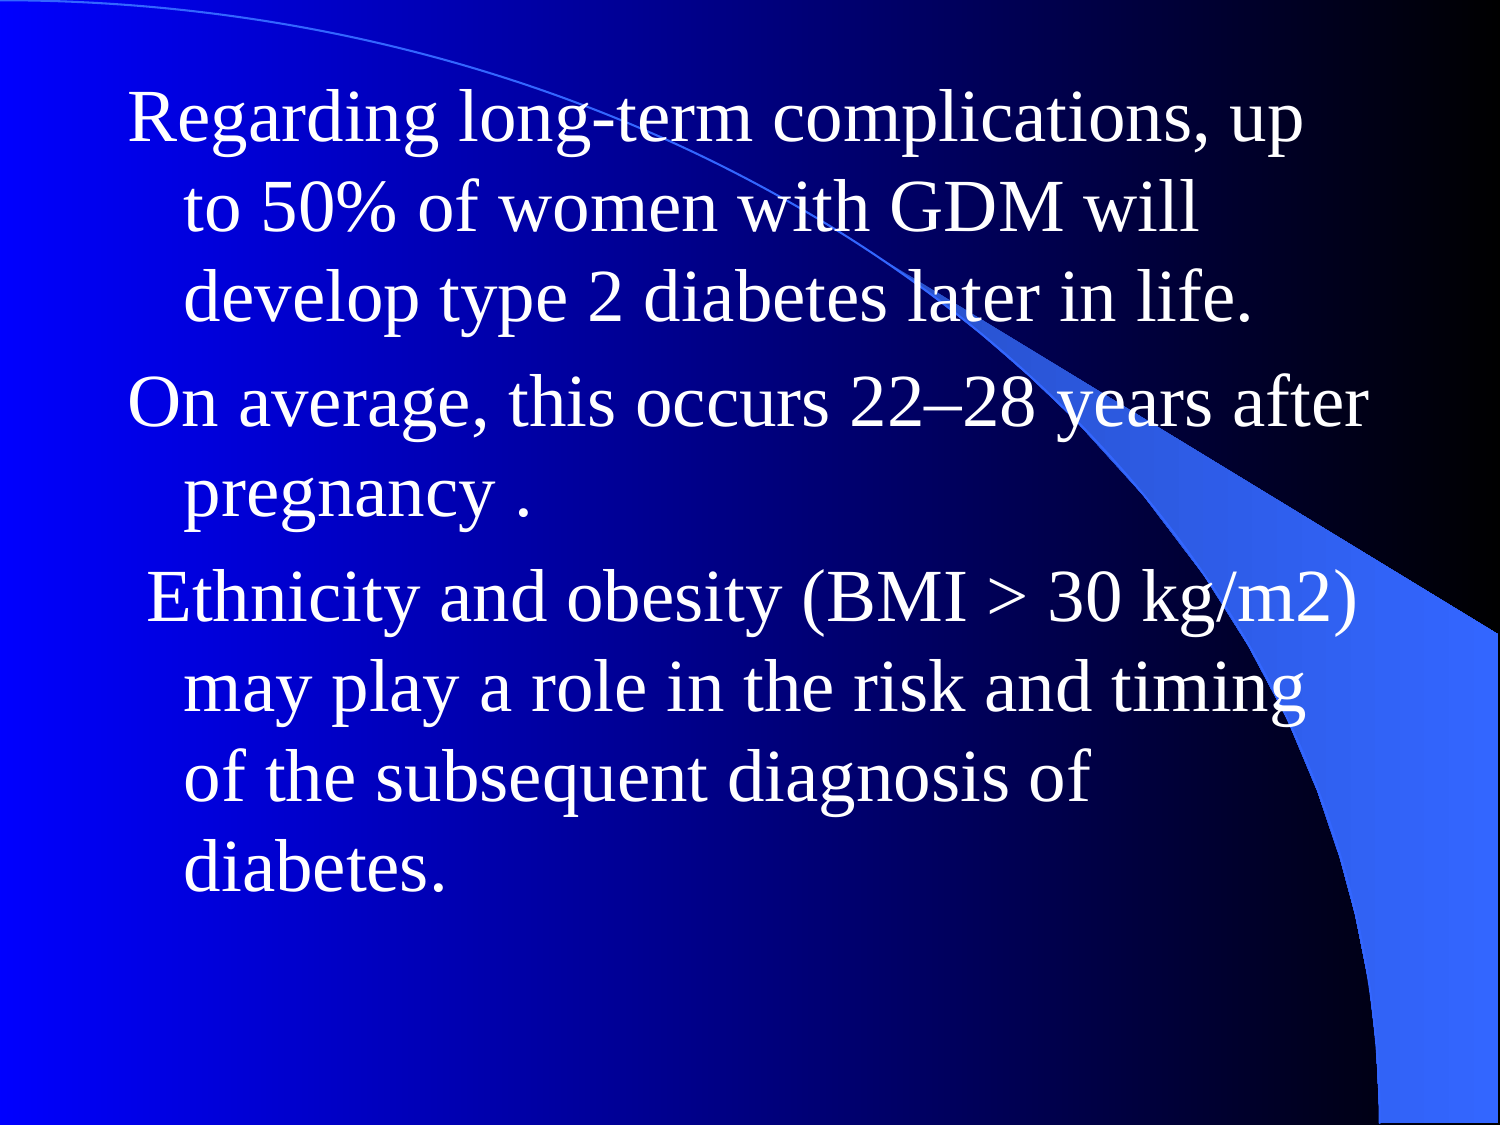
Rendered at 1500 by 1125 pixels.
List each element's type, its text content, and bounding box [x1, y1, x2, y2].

list Regarding long-term complications, up to 50% of women with GDM will develop type 2 diabetes later in life. On average, this occurs 22–28 years after pregnancy . Ethnicity and obesity (BMI > 30 kg/m2) may play a role in the risk and timing of the subsequent diagnosis of diabetes. [112, 58, 1388, 1001]
